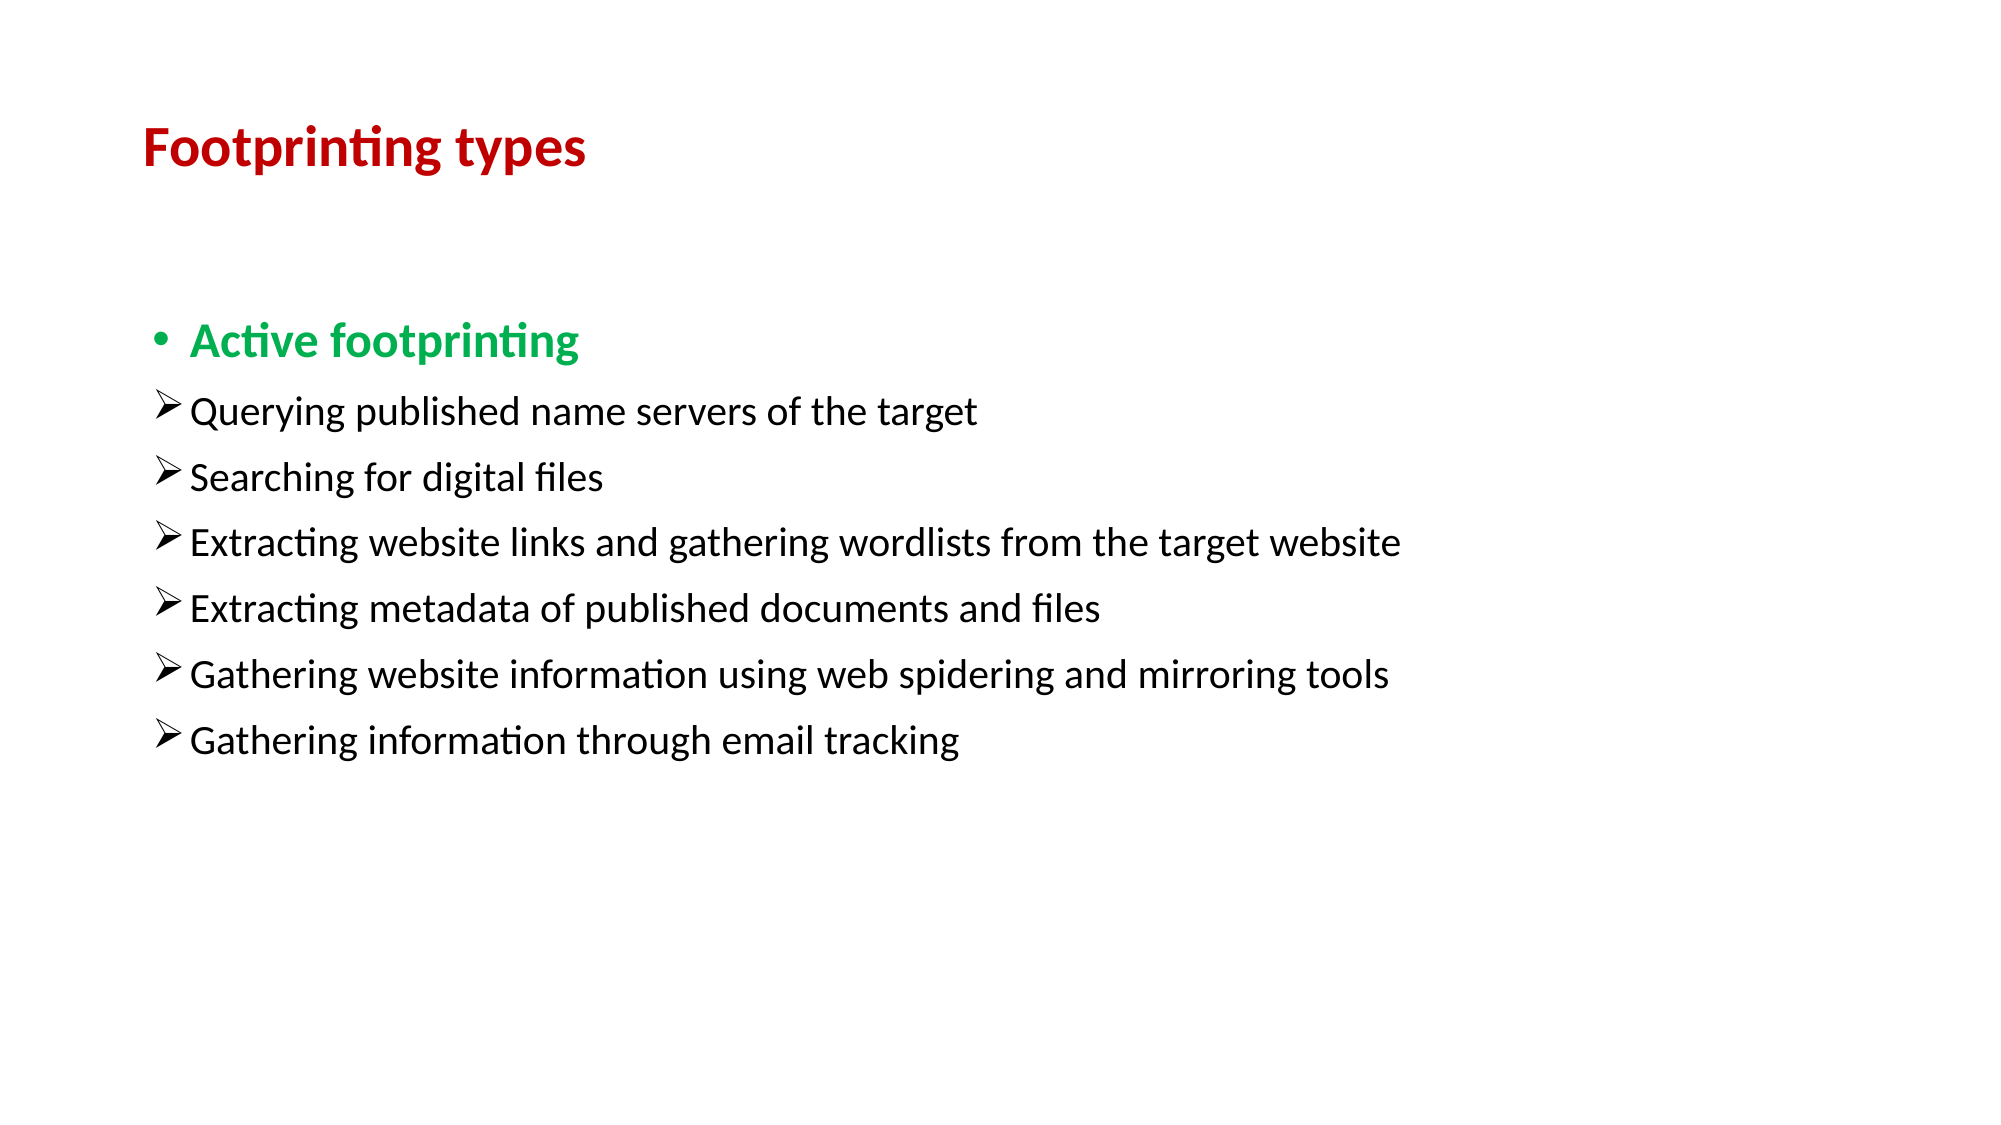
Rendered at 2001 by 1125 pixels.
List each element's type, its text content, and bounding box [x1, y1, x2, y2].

title Footprinting types [128, 59, 1863, 235]
list Active footprinting Querying published name servers of the target Searching for digital files Extracting website links and gathering wordlists from the target website Extracting metadata of published documents and files Gathering website information using web spidering and mirroring tools Gathering information through email tracking [137, 306, 1863, 1014]
